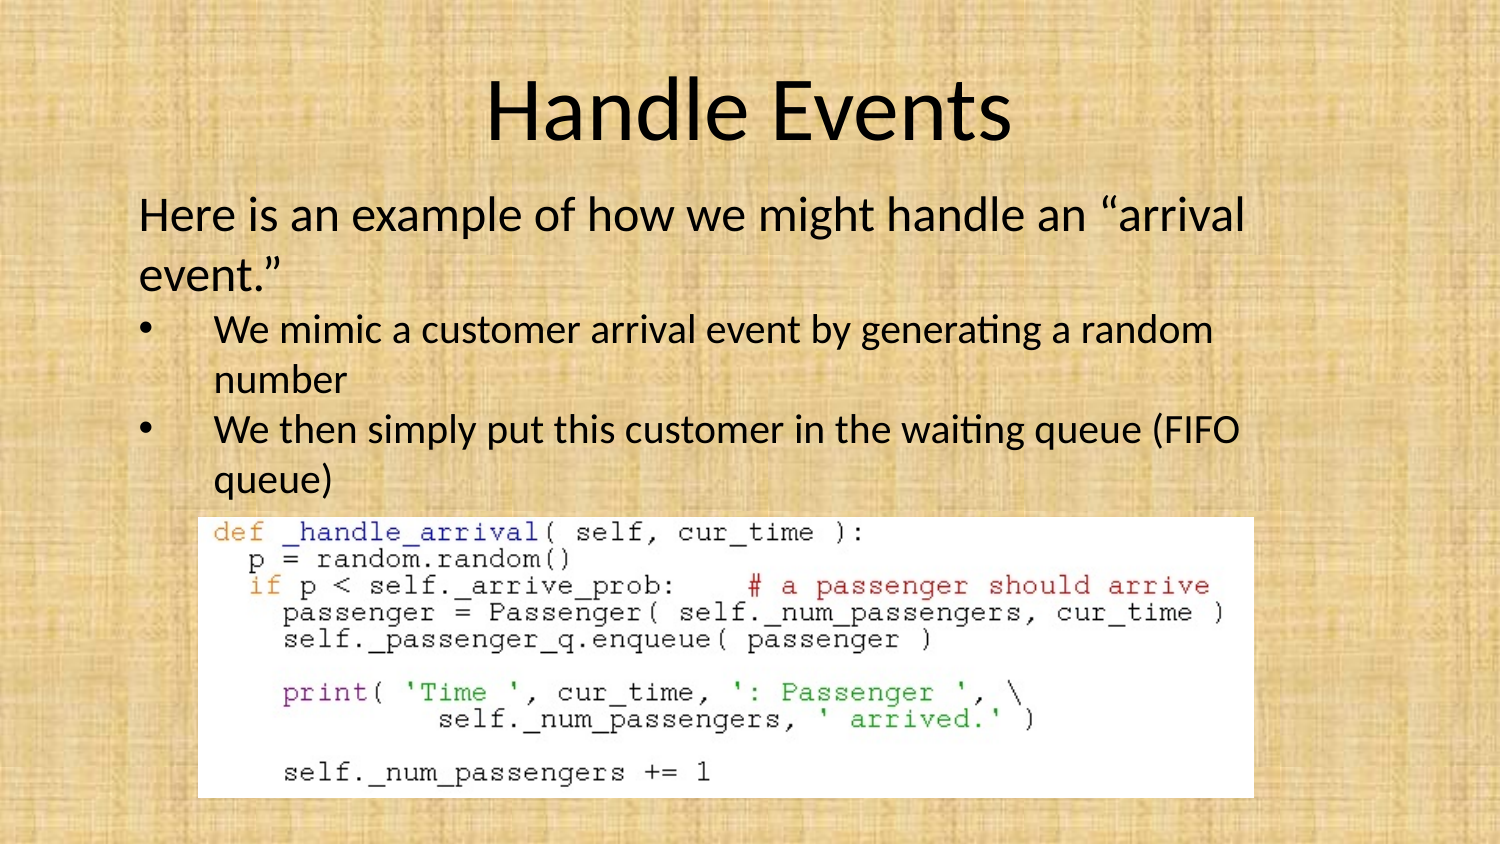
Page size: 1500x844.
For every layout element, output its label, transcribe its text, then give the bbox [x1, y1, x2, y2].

picture [0, 0, 1500, 844]
text_box Here is an example of how we might handle an “arrival event.” We mimic a customer arrival event by generating a random number We then simply put this customer in the waiting queue (FIFO queue) [123, 174, 1327, 510]
title Handle Events [75, 33, 1425, 175]
